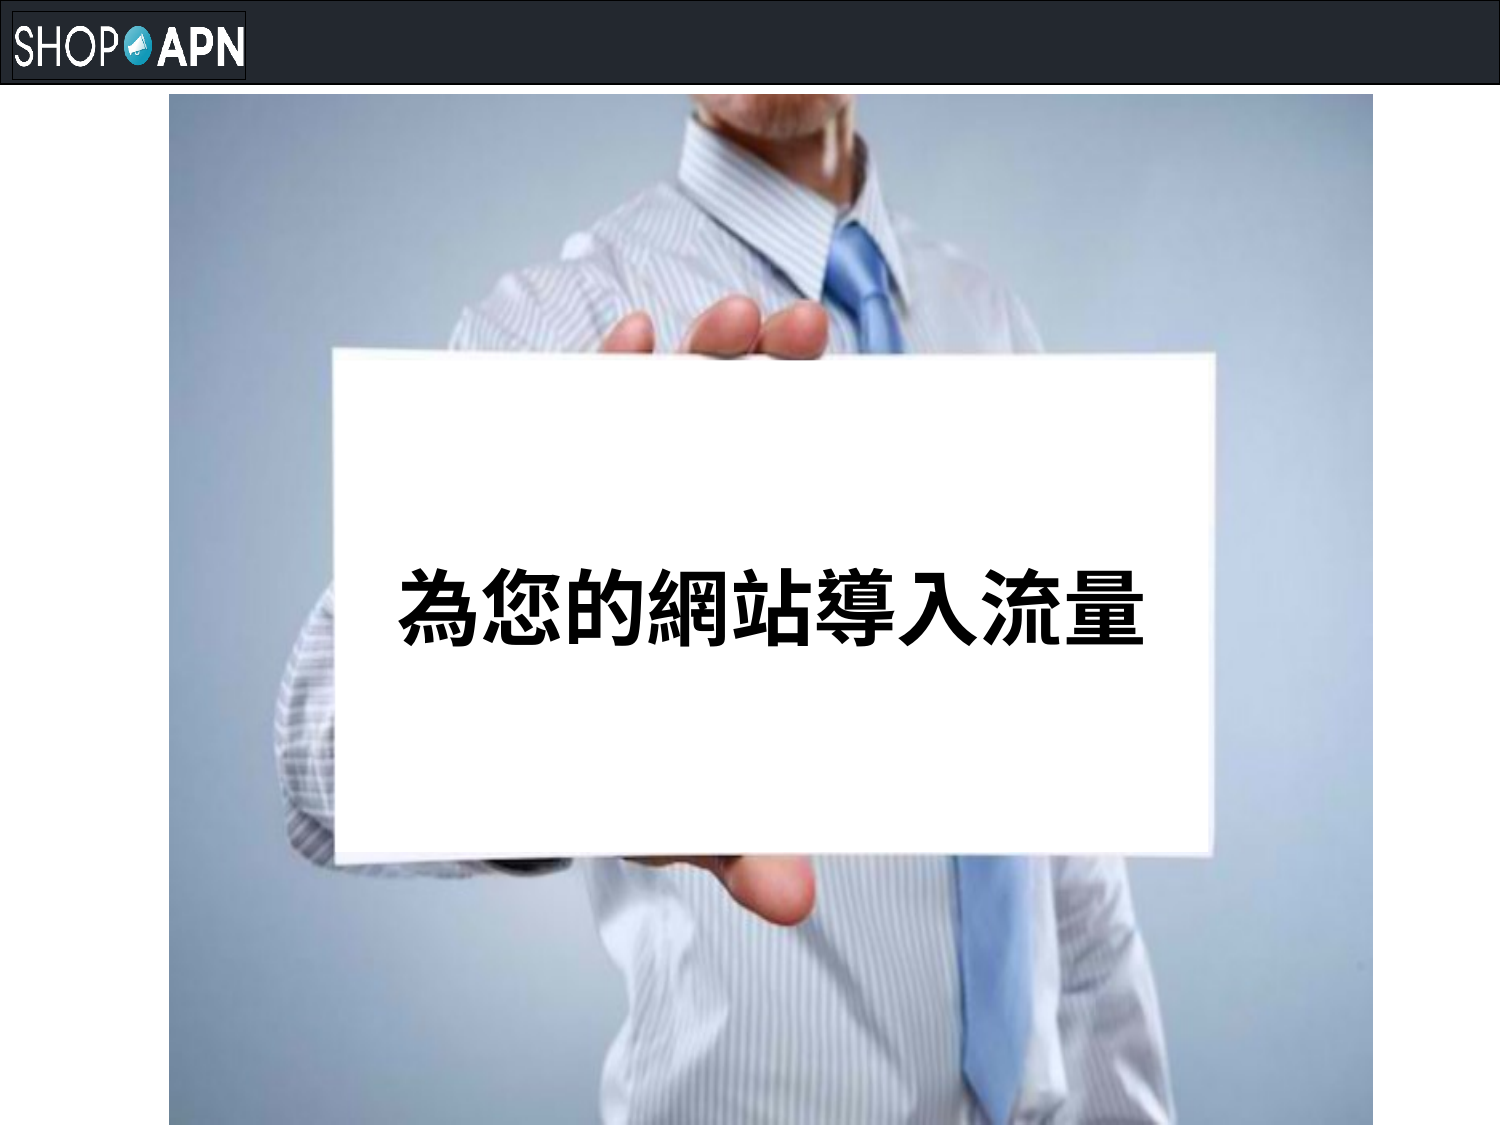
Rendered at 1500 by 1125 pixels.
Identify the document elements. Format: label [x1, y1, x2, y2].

picture [12, 11, 246, 80]
picture [169, 94, 1373, 1125]
text_box [0, 0, 1500, 85]
